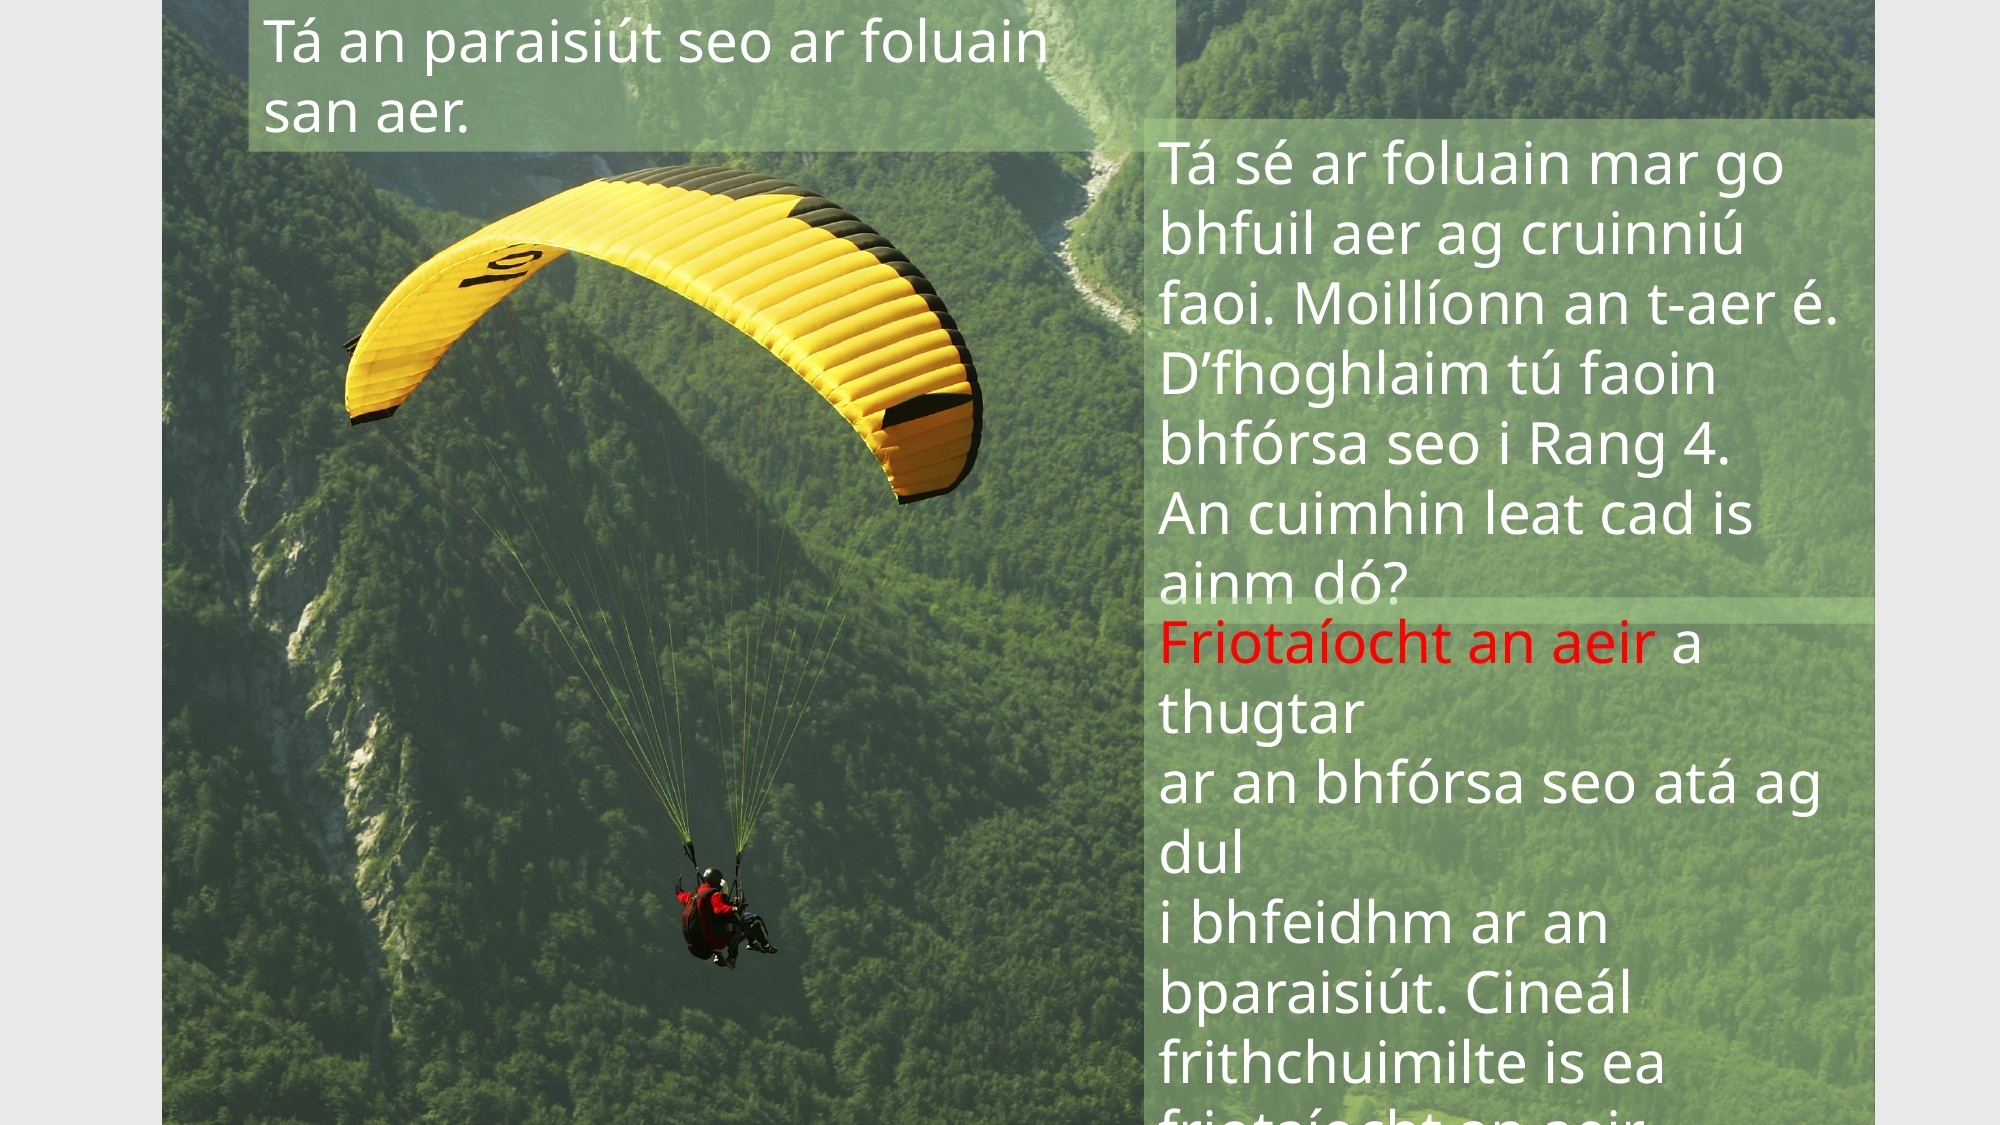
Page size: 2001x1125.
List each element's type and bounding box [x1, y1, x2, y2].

picture [162, 0, 1875, 1125]
